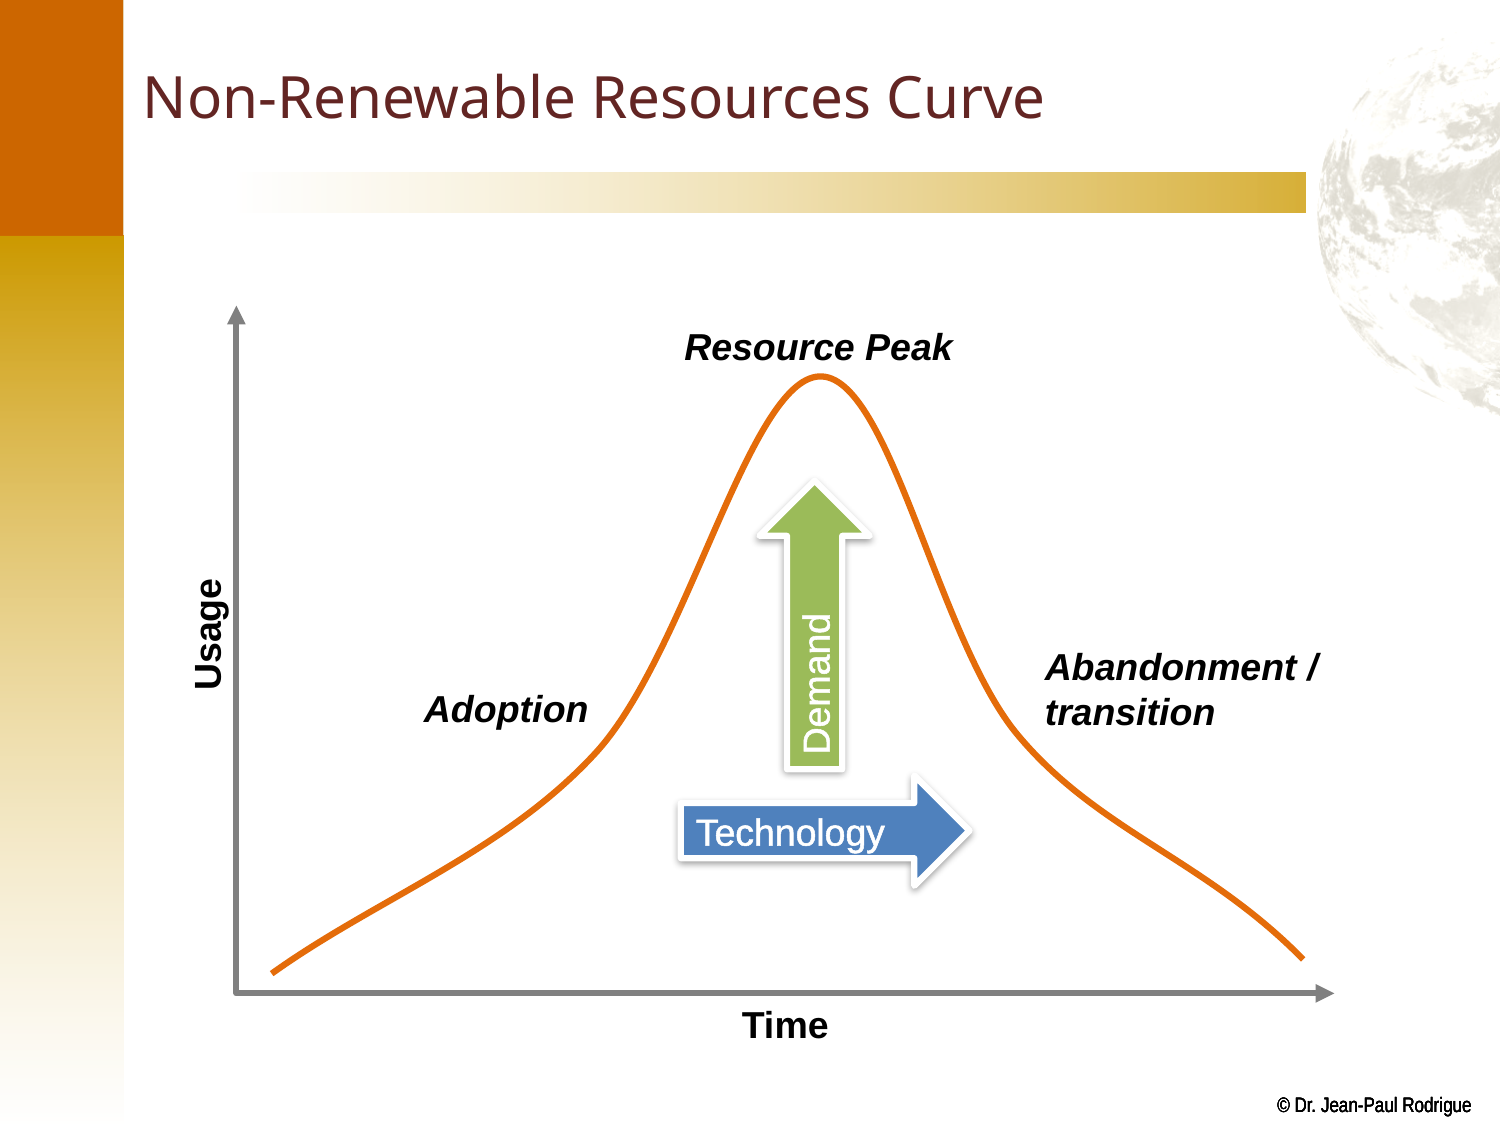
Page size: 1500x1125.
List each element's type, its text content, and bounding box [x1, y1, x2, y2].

text_box Adoption [409, 677, 604, 738]
text_box Resource Peak [669, 315, 968, 376]
text_box Technology [677, 772, 973, 889]
text_box Abandonment / transition [1029, 635, 1333, 741]
text_box [271, 376, 1304, 974]
text_box Time [727, 993, 844, 1054]
title Non-Renewable Resources Curve [127, 16, 1476, 173]
text_box [230, 305, 1335, 1000]
text_box Usage [175, 563, 236, 706]
text_box Demand [756, 477, 873, 773]
